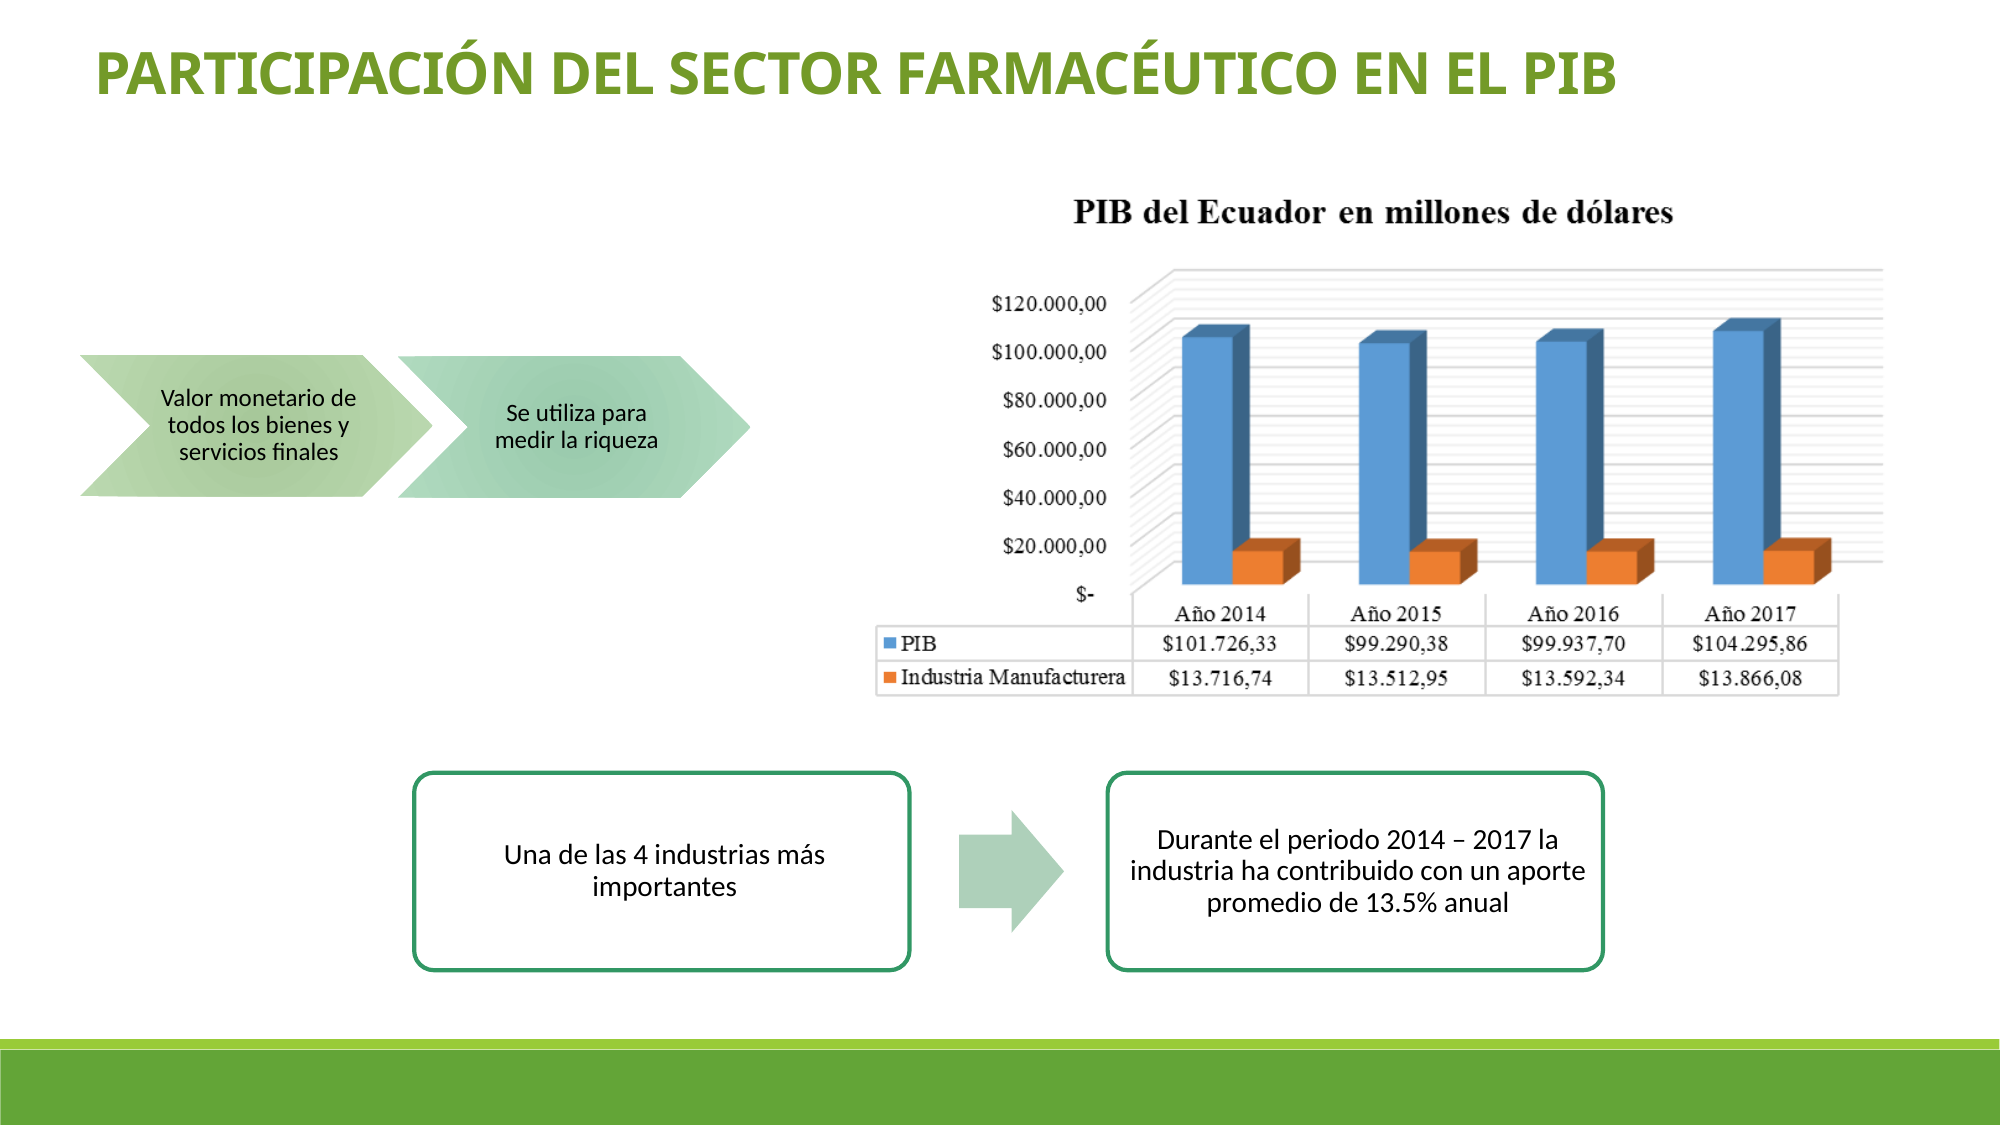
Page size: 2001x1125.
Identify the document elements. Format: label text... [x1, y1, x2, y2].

text_box PARTICIPACIÓN DEL SECTOR FARMACÉUTICO EN EL PIB [79, 24, 1730, 114]
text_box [78, 309, 752, 545]
picture [834, 185, 1900, 701]
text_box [413, 772, 1604, 971]
